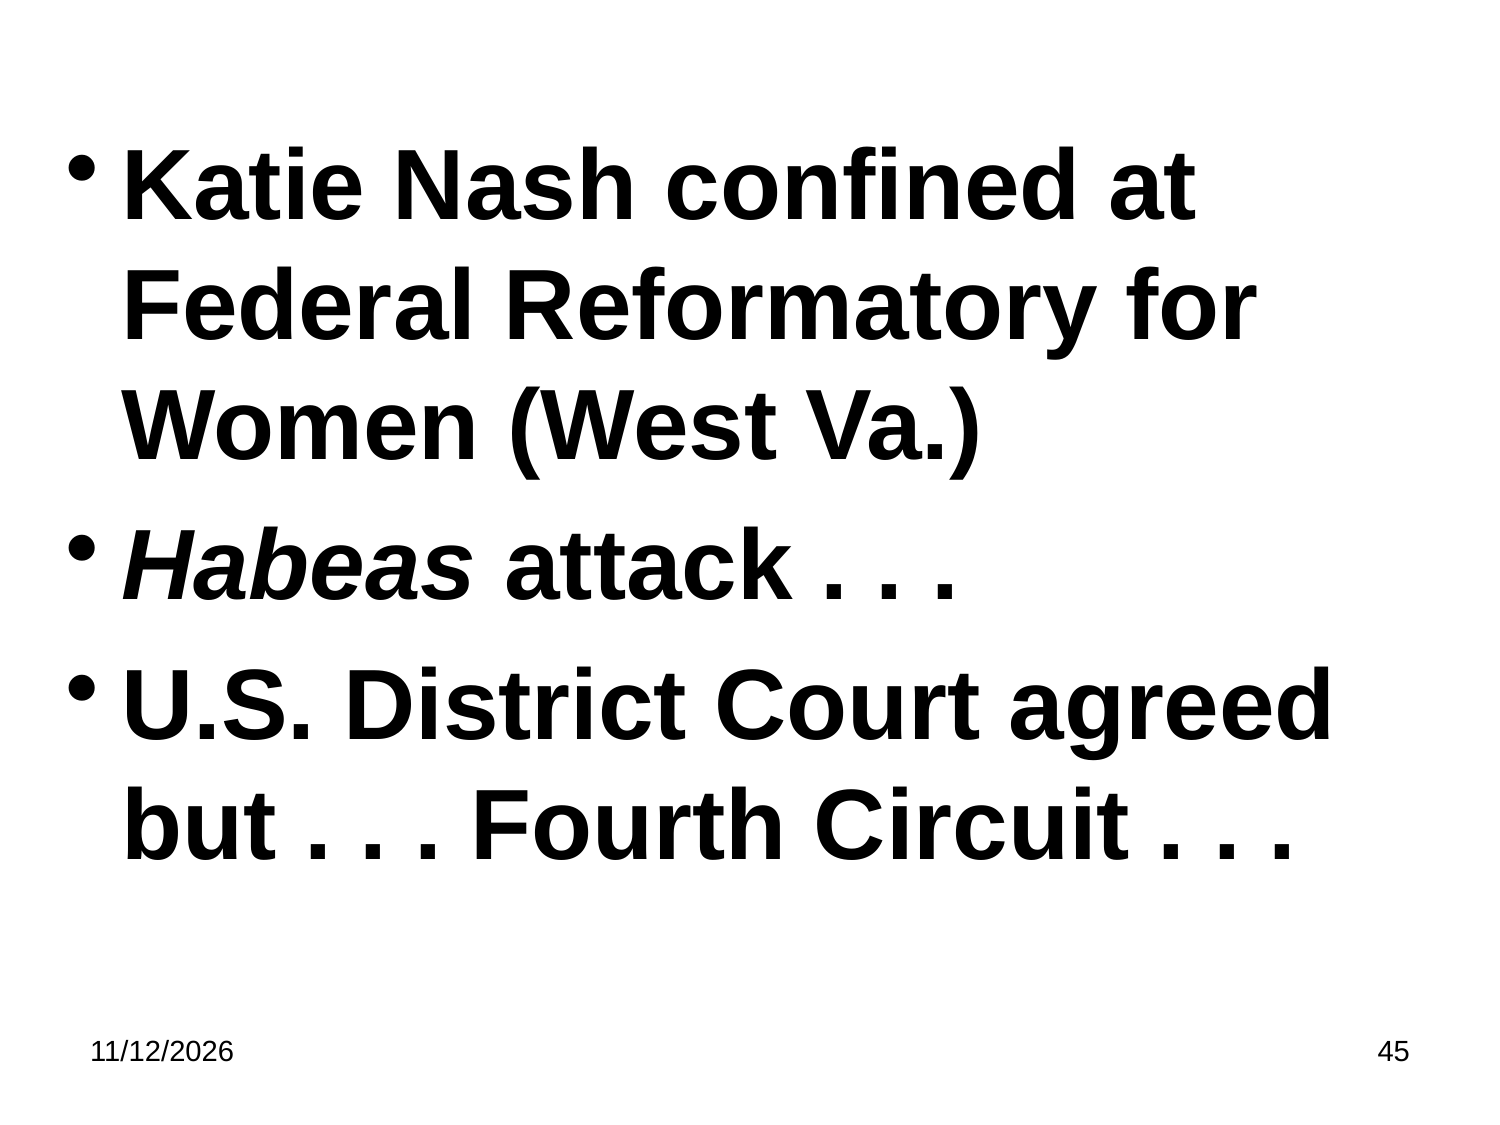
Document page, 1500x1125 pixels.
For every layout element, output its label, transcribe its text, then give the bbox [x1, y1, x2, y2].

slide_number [74, 1024, 426, 1103]
list Katie Nash confined at Federal Reformatory for Women (West Va.) Habeas attack . . . U.S. District Court agreed but . . . Fourth Circuit . . . [50, 112, 1425, 1005]
slide_number 45 [1074, 1024, 1426, 1103]
